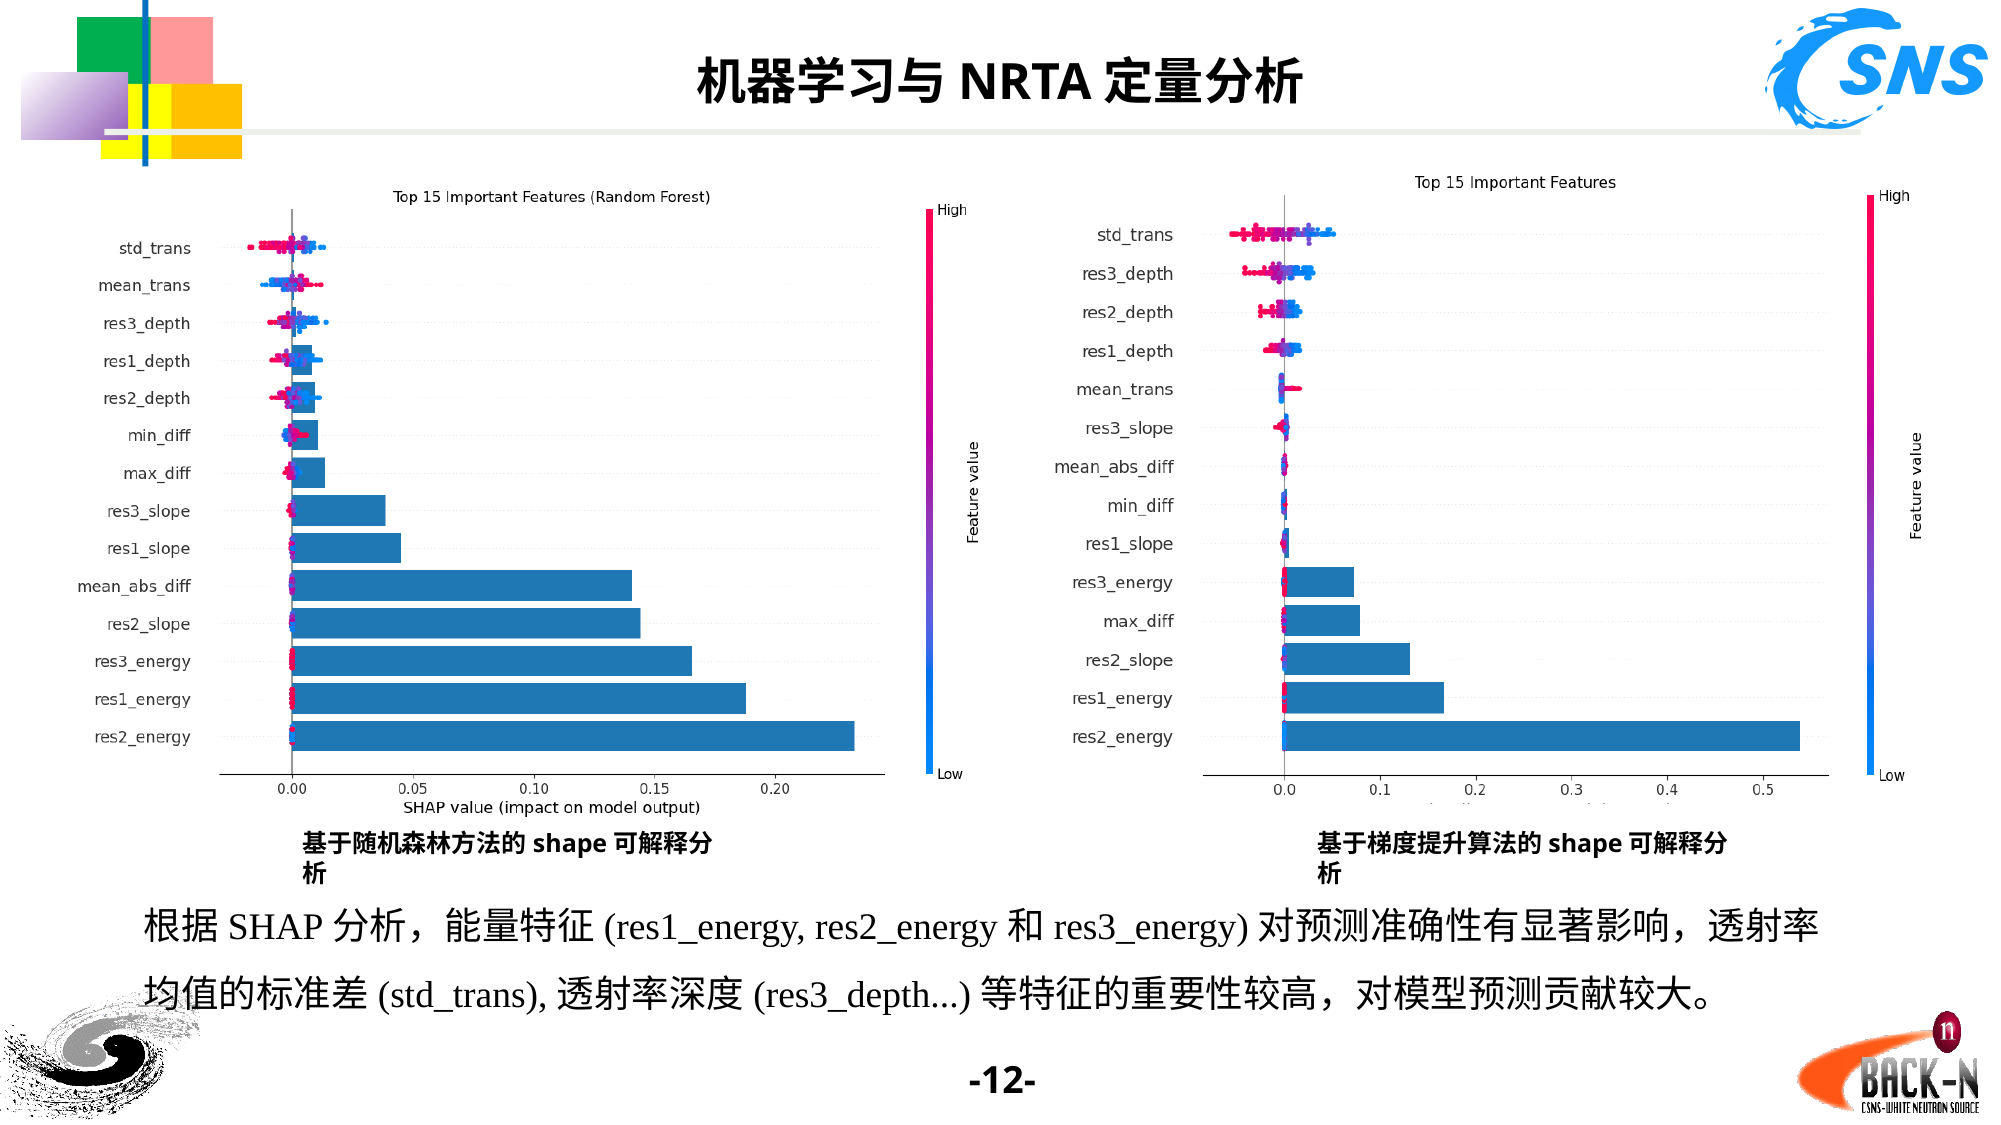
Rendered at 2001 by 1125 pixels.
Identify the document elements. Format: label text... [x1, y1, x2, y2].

text_box 根据SHAP分析，能量特征(res1_energy, res2_energy和res3_energy)对预测准确性有显著影响，透射率均值的标准差(std_trans),透射率深度(res3_depth...)等特征的重要性较高，对模型预测贡献较大。 [129, 872, 1863, 1022]
picture [54, 190, 1000, 820]
picture [0, 986, 200, 1120]
text_box -12- [954, 1048, 1122, 1109]
text_box 机器学习与NRTA定量分析 [611, 41, 1389, 117]
picture [1789, 990, 1990, 1117]
text_box 基于梯度提升算法的shape可解释分析 [1302, 819, 1763, 872]
text_box 基于随机森林方法的shape可解释分析 [287, 820, 748, 872]
picture [1765, 8, 1988, 129]
picture [1041, 174, 1948, 804]
